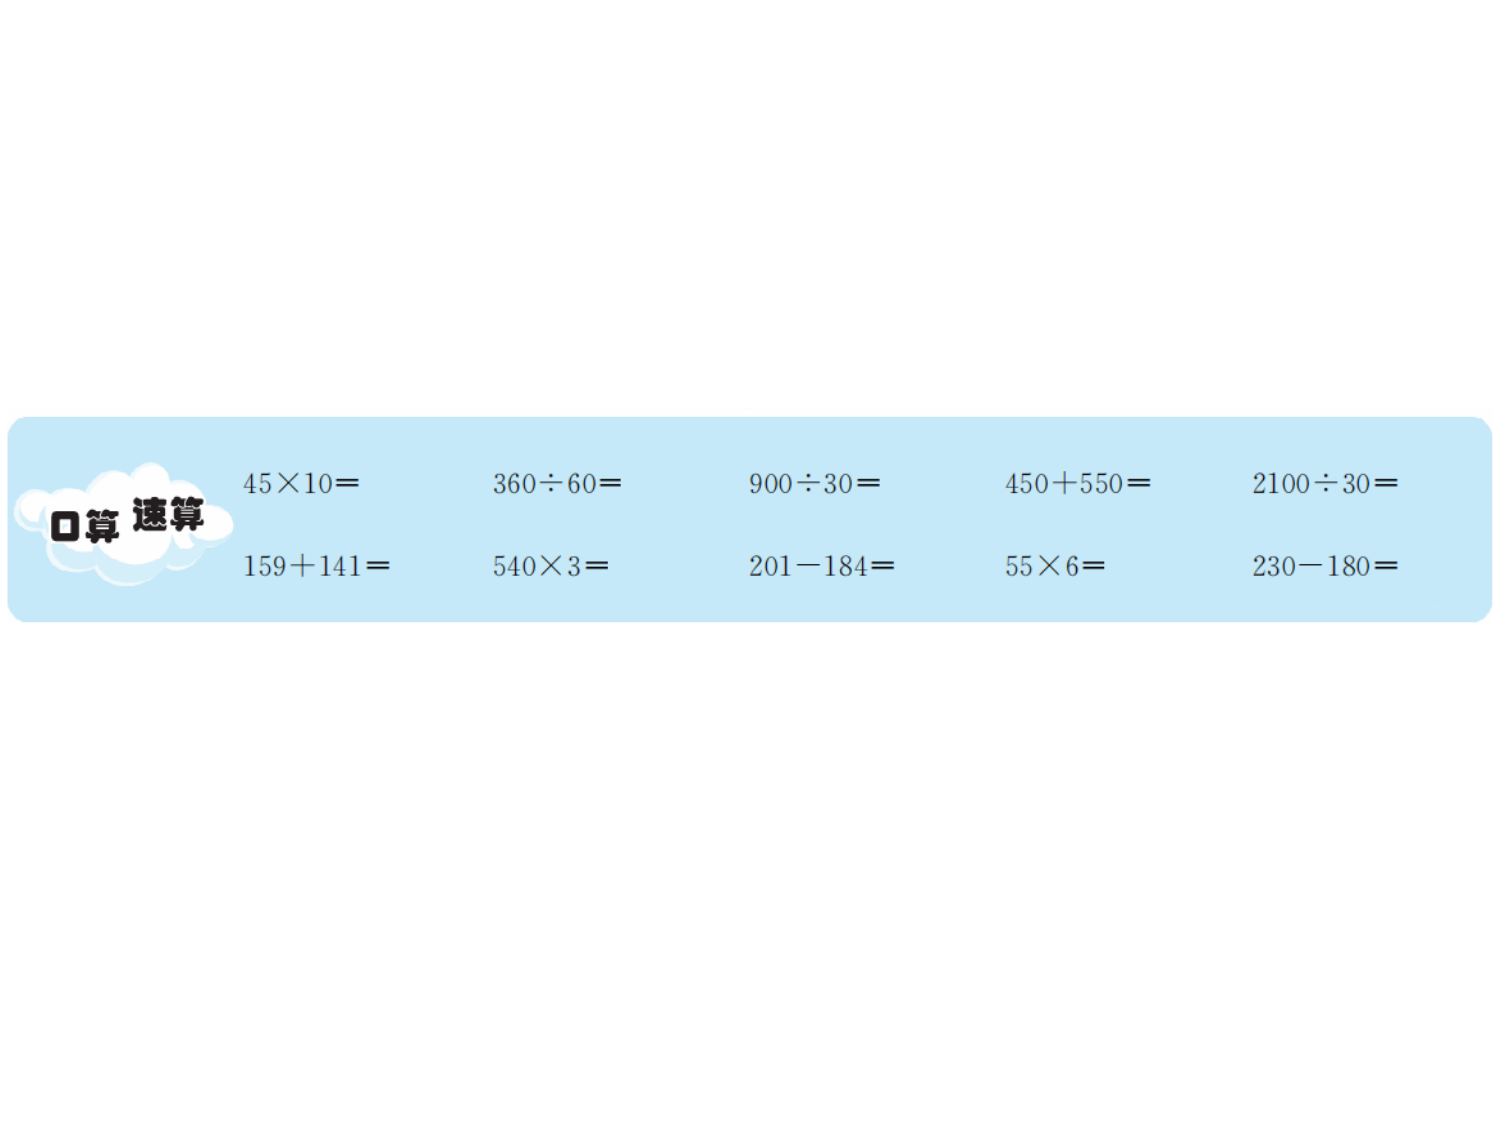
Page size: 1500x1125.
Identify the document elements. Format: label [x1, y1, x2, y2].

picture [0, 408, 1500, 634]
